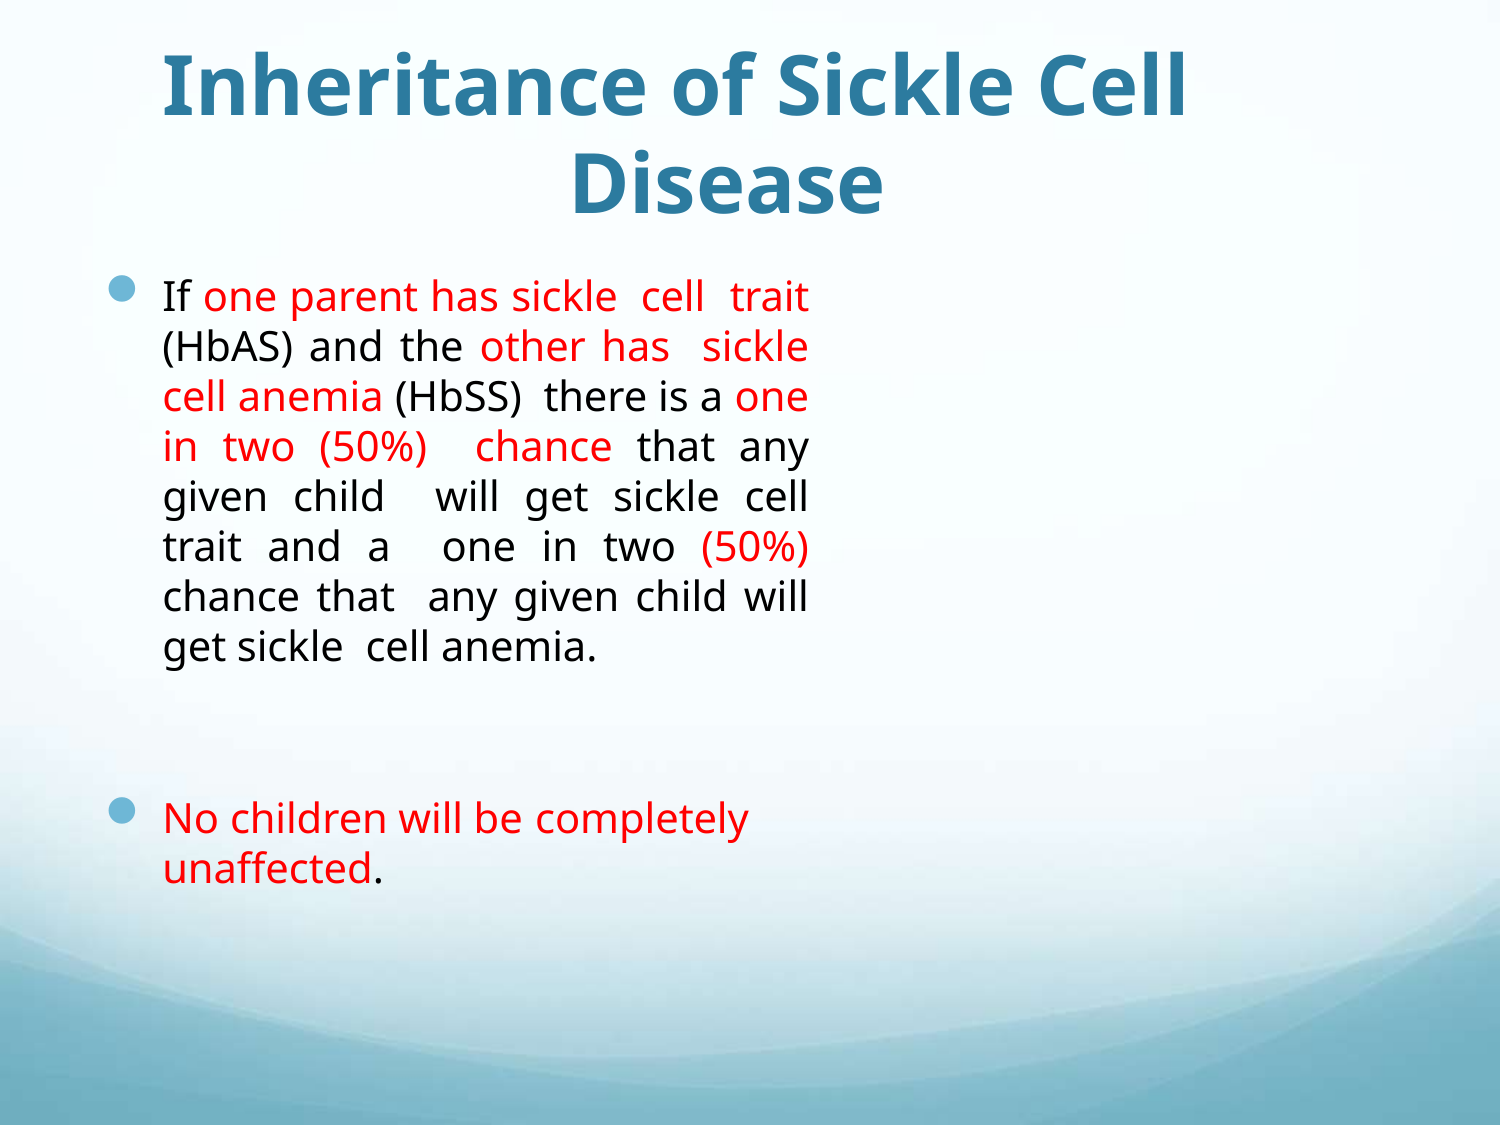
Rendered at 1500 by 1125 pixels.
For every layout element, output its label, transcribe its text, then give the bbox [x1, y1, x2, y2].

text_box If one parent has sickle cell trait (HbAS) and the other has sickle cell anemia (HbSS) there is a one in two (50%) chance that any given child will get sickle cell trait and a one in two (50%) chance that any given child will get sickle cell anemia. No children will be completely unaffected. [102, 267, 810, 892]
title Inheritance of Sickle Cell Disease [160, 26, 1340, 231]
picture [0, 0, 1500, 1125]
